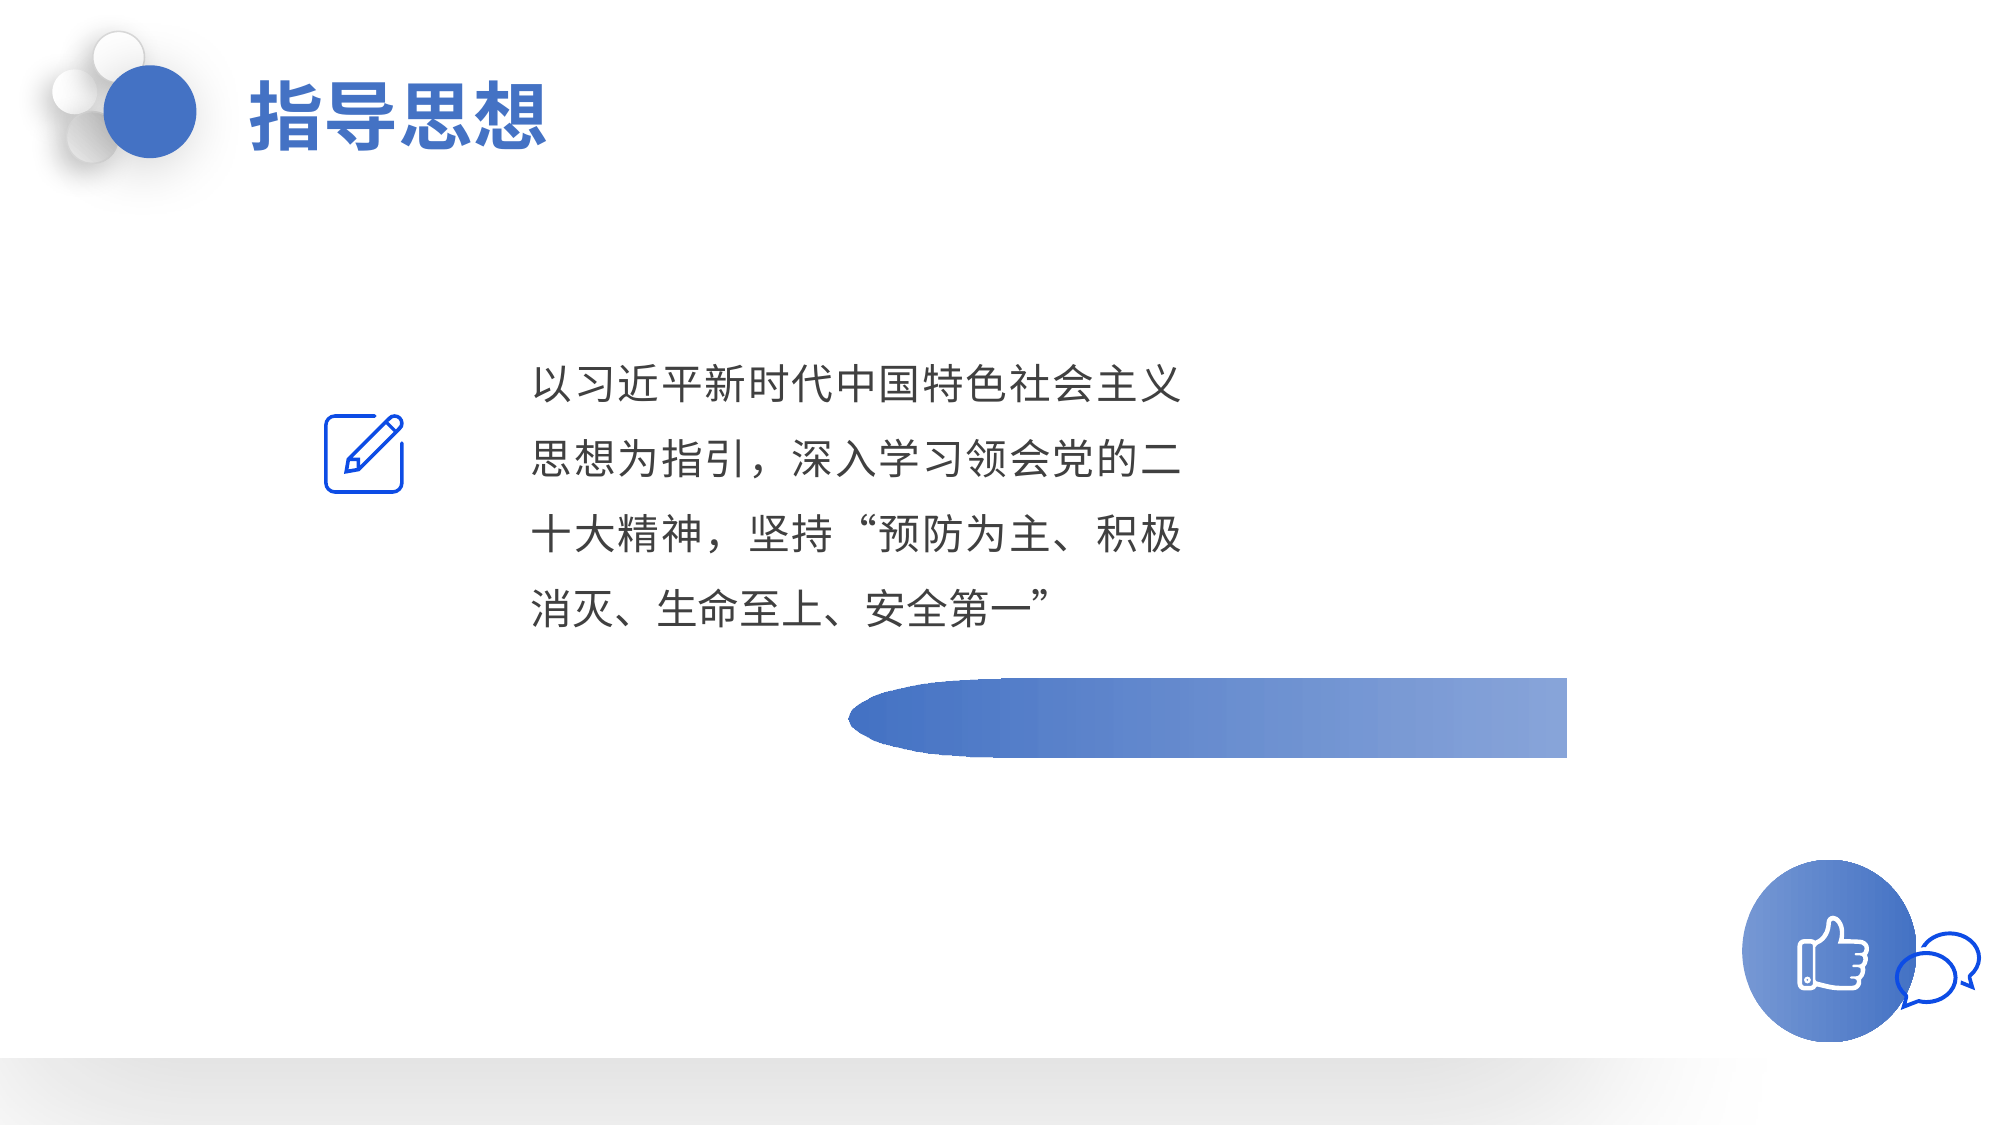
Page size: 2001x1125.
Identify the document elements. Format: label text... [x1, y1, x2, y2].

text_box [1920, 931, 1982, 991]
text_box [0, 241, 2000, 1058]
text_box [324, 414, 404, 494]
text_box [1742, 859, 1917, 1043]
text_box [1917, 951, 1958, 1005]
text_box 以习近平新时代中国特色社会主义思想为指引，深入学习领会党的二十大精神，坚持“预防为主、积极消灭、生命至上、安全第一” [516, 325, 1197, 641]
text_box [848, 679, 1567, 758]
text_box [52, 31, 565, 169]
